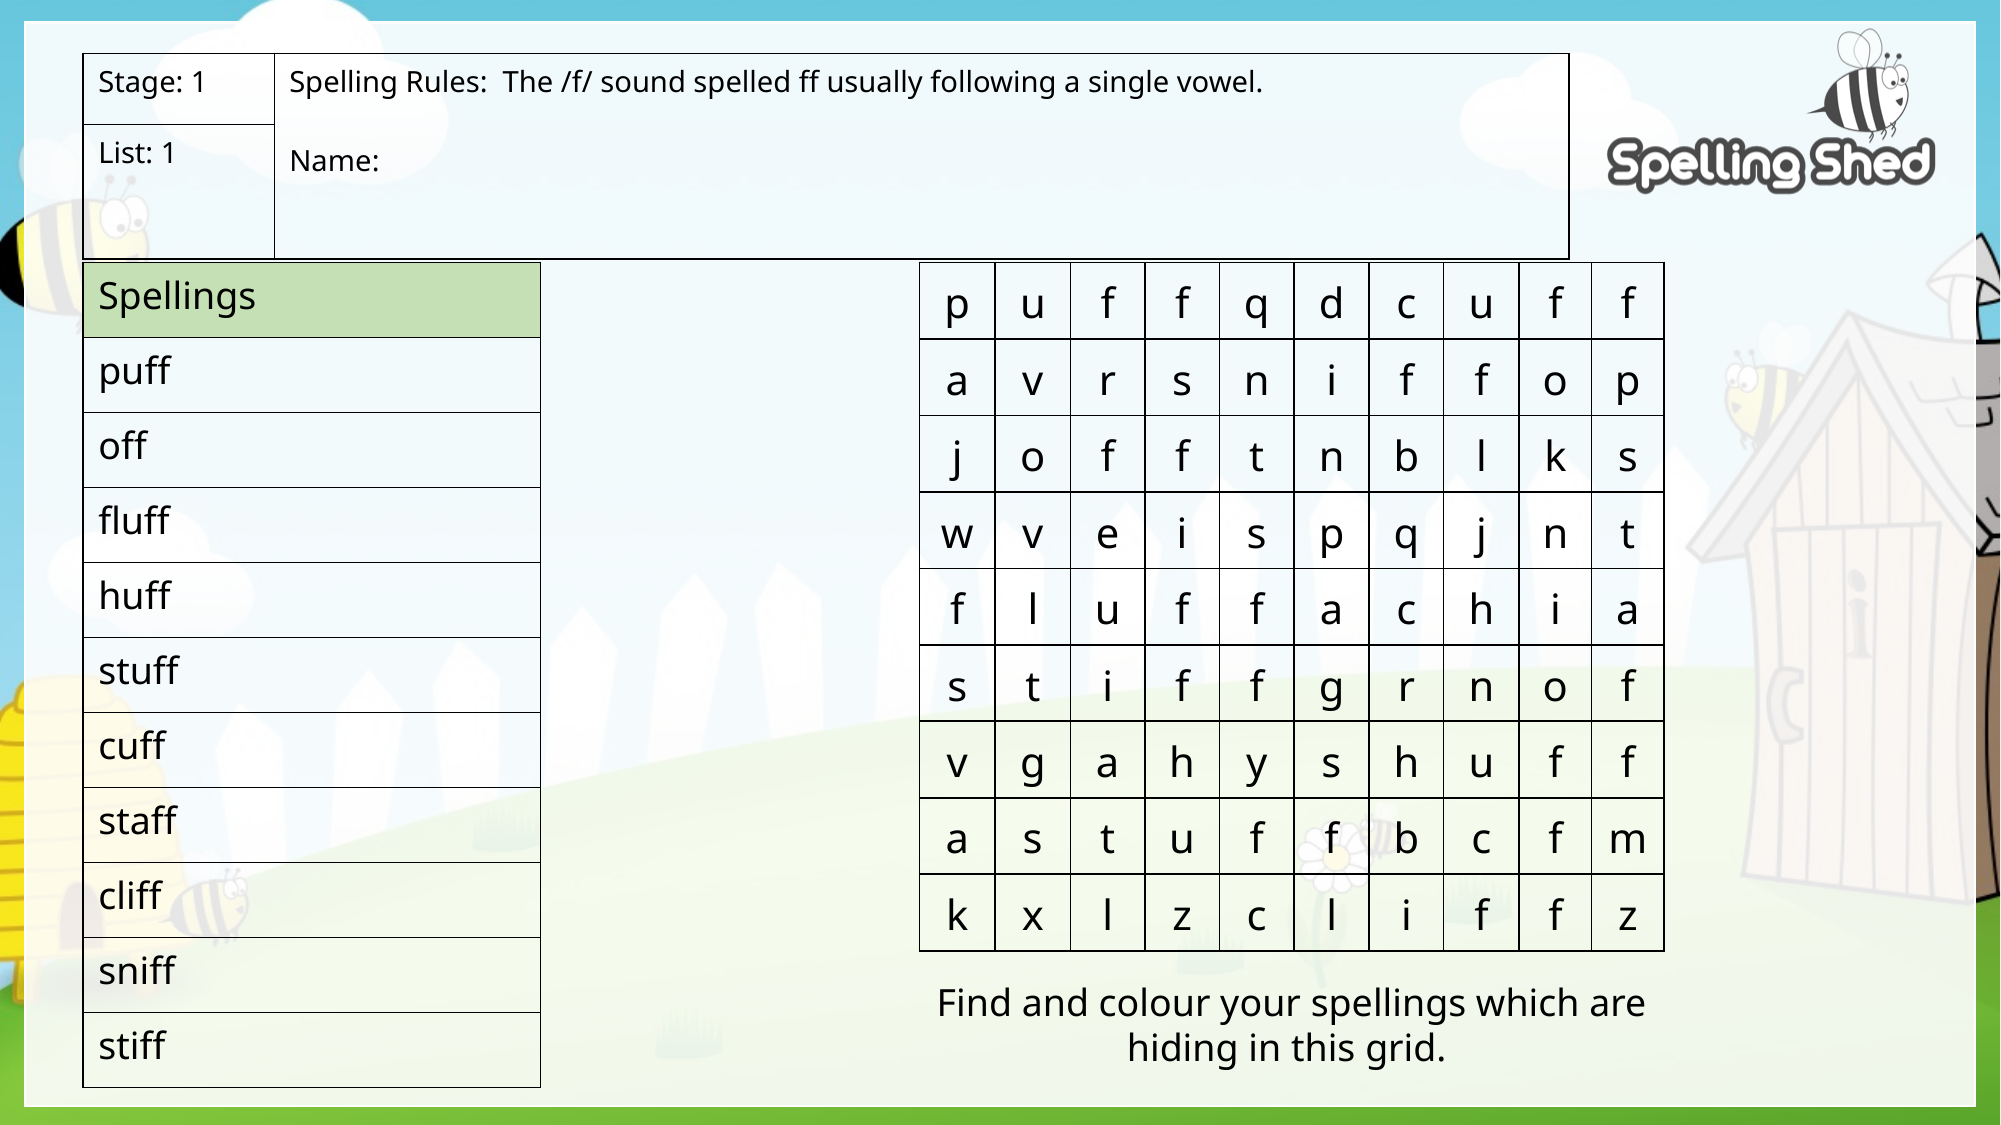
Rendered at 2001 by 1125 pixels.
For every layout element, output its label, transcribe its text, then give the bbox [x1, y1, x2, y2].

table_cell l [996, 569, 1070, 644]
table_cell f [1071, 416, 1144, 491]
table_header f [1520, 263, 1591, 338]
table_cell b [1370, 416, 1443, 491]
table_header Stage: 1 [84, 54, 274, 124]
table_header p [920, 263, 994, 338]
table_cell stuff [84, 638, 540, 712]
table_cell k [920, 875, 994, 950]
table_cell z [1592, 875, 1663, 950]
table_cell a [920, 340, 994, 415]
table_cell f [1592, 722, 1663, 797]
table_cell n [1220, 340, 1293, 415]
table_cell f [1220, 569, 1293, 644]
table_cell t [1220, 416, 1293, 491]
table_header f [1146, 263, 1219, 338]
table_cell a [1592, 569, 1663, 644]
table_cell i [1370, 875, 1443, 950]
table_cell l [1444, 416, 1518, 491]
table_cell s [996, 799, 1070, 873]
table_cell v [996, 493, 1070, 568]
table_cell huff [84, 563, 540, 637]
table_cell off [84, 413, 540, 487]
table_header f [1071, 263, 1144, 338]
table_cell a [920, 799, 994, 873]
table_cell t [996, 646, 1070, 720]
table_cell f [1444, 875, 1518, 950]
table_cell o [1520, 340, 1591, 415]
table_cell x [996, 875, 1070, 950]
table_cell sniff [84, 938, 540, 1012]
table_header f [1592, 263, 1663, 338]
table_cell i [1295, 340, 1368, 415]
table_cell f [1220, 646, 1293, 720]
table_cell List: 1 [84, 125, 274, 258]
table_cell f [1295, 799, 1368, 873]
table_cell c [1444, 799, 1518, 873]
table_cell v [920, 722, 994, 797]
table_cell f [1520, 799, 1591, 873]
table_cell s [1146, 340, 1219, 415]
table_cell p [1592, 340, 1663, 415]
table_cell s [1592, 416, 1663, 491]
table_header d [1295, 263, 1368, 338]
table_cell z [1146, 875, 1219, 950]
table_cell f [920, 569, 994, 644]
table_cell e [1071, 493, 1144, 568]
table_cell u [1071, 569, 1144, 644]
table_cell i [1520, 569, 1591, 644]
table_cell g [996, 722, 1070, 797]
table_cell m [1592, 799, 1663, 873]
table_cell f [1520, 722, 1591, 797]
table_cell p [1295, 493, 1368, 568]
table_cell i [1146, 493, 1219, 568]
table_cell f [1370, 340, 1443, 415]
table_header c [1370, 263, 1443, 338]
table_cell n [1444, 646, 1518, 720]
table_cell staff [84, 788, 540, 862]
table_cell i [1071, 646, 1144, 720]
table_header Spellings [84, 263, 540, 337]
table_cell f [1520, 875, 1591, 950]
table_cell n [1295, 416, 1368, 491]
table_cell o [996, 416, 1070, 491]
table_cell cuff [84, 713, 540, 787]
table_cell l [1295, 875, 1368, 950]
table_cell cliff [84, 863, 540, 937]
table_cell fluff [84, 488, 540, 562]
table_header u [1444, 263, 1518, 338]
table_cell f [1146, 569, 1219, 644]
table_cell s [1220, 493, 1293, 568]
table_cell c [1220, 875, 1293, 950]
table_cell f [1146, 646, 1219, 720]
table_cell j [920, 416, 994, 491]
table_cell puff [84, 338, 540, 412]
table_cell t [1071, 799, 1144, 873]
table_cell s [920, 646, 994, 720]
table_cell l [1071, 875, 1144, 950]
table_cell stiff [84, 1013, 540, 1087]
table_cell r [1071, 340, 1144, 415]
table_cell j [1444, 493, 1518, 568]
table_cell f [1220, 799, 1293, 873]
picture [0, 0, 2001, 1125]
table_cell u [1444, 722, 1518, 797]
table_cell a [1295, 569, 1368, 644]
table_cell o [1520, 646, 1591, 720]
table_cell t [1592, 493, 1663, 568]
table_cell s [1295, 722, 1368, 797]
table_cell h [1370, 722, 1443, 797]
table_cell q [1370, 493, 1443, 568]
table_cell v [996, 340, 1070, 415]
table_cell h [1444, 569, 1518, 644]
table_cell c [1370, 569, 1443, 644]
table_cell a [1071, 722, 1144, 797]
table_cell r [1370, 646, 1443, 720]
table_cell k [1520, 416, 1591, 491]
table_cell g [1295, 646, 1368, 720]
table_cell u [1146, 799, 1219, 873]
table_header q [1220, 263, 1293, 338]
text_box Find and colour your spellings which are hiding in this grid. [919, 971, 1665, 1077]
table_cell f [1592, 646, 1663, 720]
table_cell f [1444, 340, 1518, 415]
table_cell w [920, 493, 994, 568]
table_cell b [1370, 799, 1443, 873]
table_header Spelling Rules: The /f/ sound spelled ff usually following a single vowel. Name: [275, 54, 1568, 258]
table_cell f [1146, 416, 1219, 491]
table_cell h [1146, 722, 1219, 797]
table_cell y [1220, 722, 1293, 797]
table_header u [996, 263, 1070, 338]
table_cell n [1520, 493, 1591, 568]
